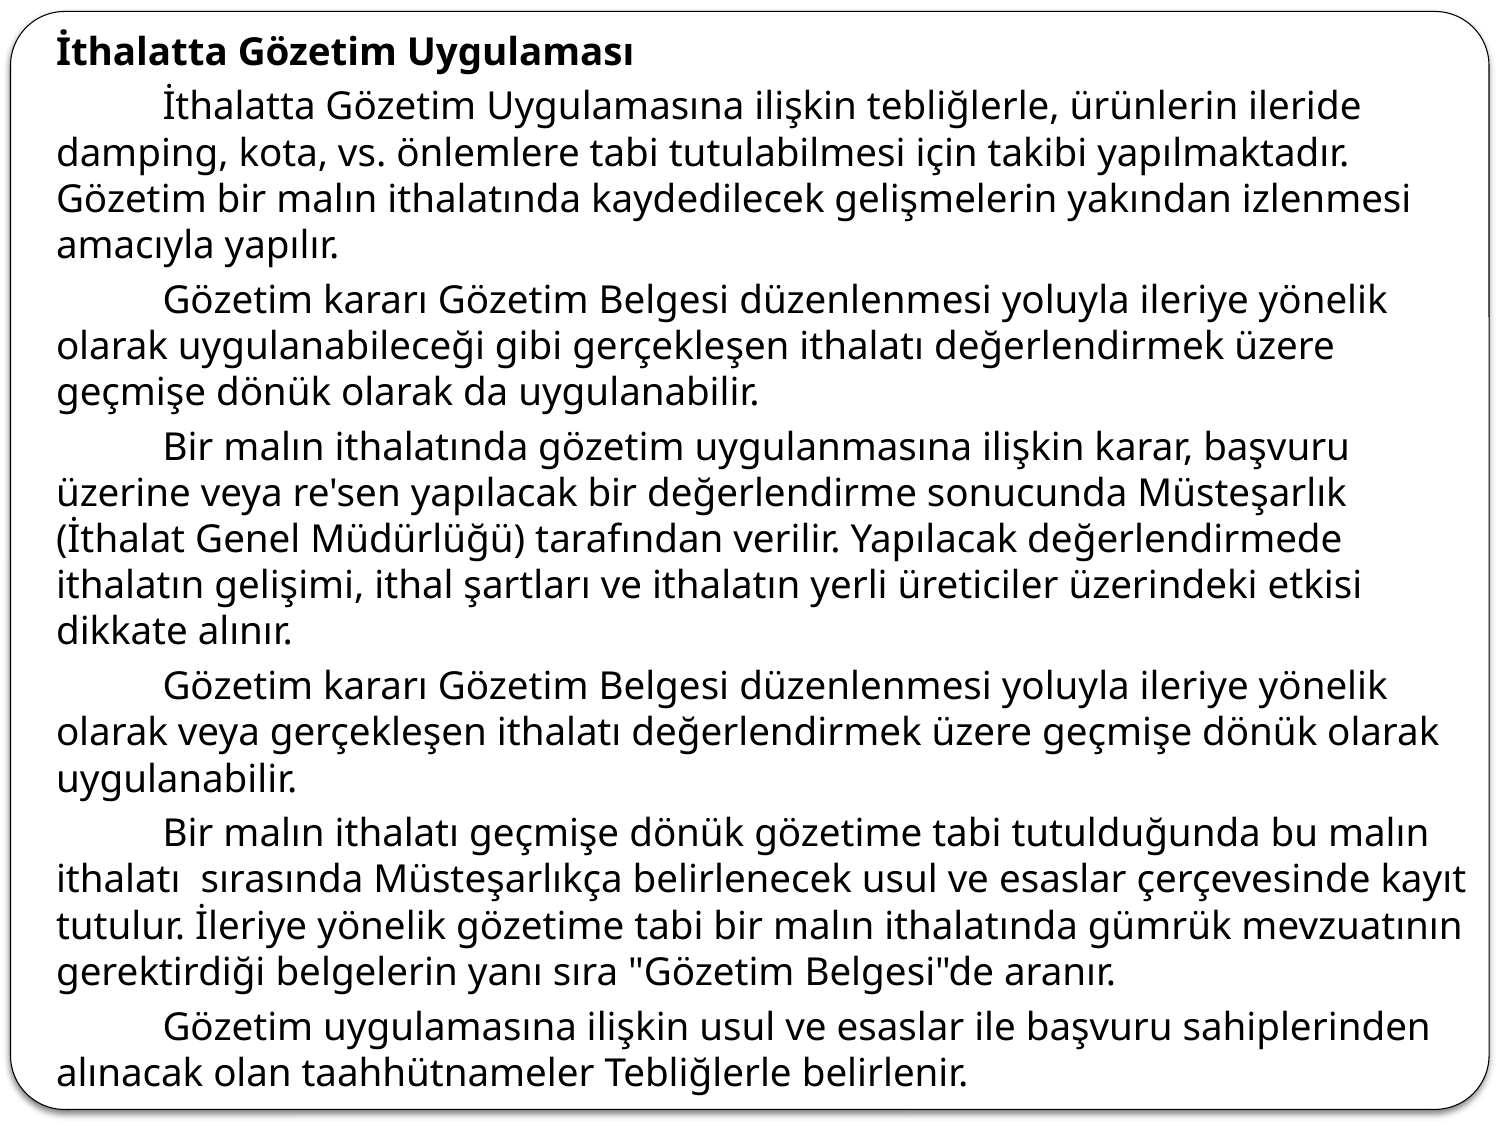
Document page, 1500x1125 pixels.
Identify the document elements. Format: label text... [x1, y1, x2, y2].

list İthalatta Gözetim Uygulaması İthalatta Gözetim Uygulamasına ilişkin tebliğlerle, ürünlerin ileride damping, kota, vs. önlemlere tabi tutulabilmesi için takibi yapılmaktadır. Gözetim bir malın ithalatında kaydedilecek gelişmelerin yakından izlenmesi amacıyla yapılır. Gözetim kararı Gözetim Belgesi düzenlenmesi yoluyla ileriye yönelik olarak uygulanabileceği gibi gerçekleşen ithalatı değerlendirmek üzere geçmişe dönük olarak da uygulanabilir. Bir malın ithalatında gözetim uygulanmasına ilişkin karar, başvuru üzerine veya re'sen yapılacak bir değerlendirme sonucunda Müsteşarlık (İthalat Genel Müdürlüğü) tarafından verilir. Yapılacak değerlendirmede ithalatın gelişimi, ithal şartları ve ithalatın yerli üreticiler üzerindeki etkisi dikkate alınır. Gözetim kararı Gözetim Belgesi düzenlenmesi yoluyla ileriye yönelik olarak veya gerçekleşen ithalatı değerlendirmek üzere geçmişe dönük olarak uygulanabilir. Bir malın ithalatı geçmişe dönük gözetime tabi tutulduğunda bu malın ithalatı sırasında Müsteşarlıkça belirlenecek usul ve esaslar çerçevesinde kayıt tutulur. İleriye yönelik gözetime tabi bir malın ithalatında gümrük mevzuatının gerektirdiği belgelerin yanı sıra "Gözetim Belgesi"de aranır. Gözetim uygulamasına ilişkin usul ve esaslar ile başvuru sahiplerinden alınacak olan taahhütnameler Tebliğlerle belirlenir. [41, 19, 1483, 1106]
